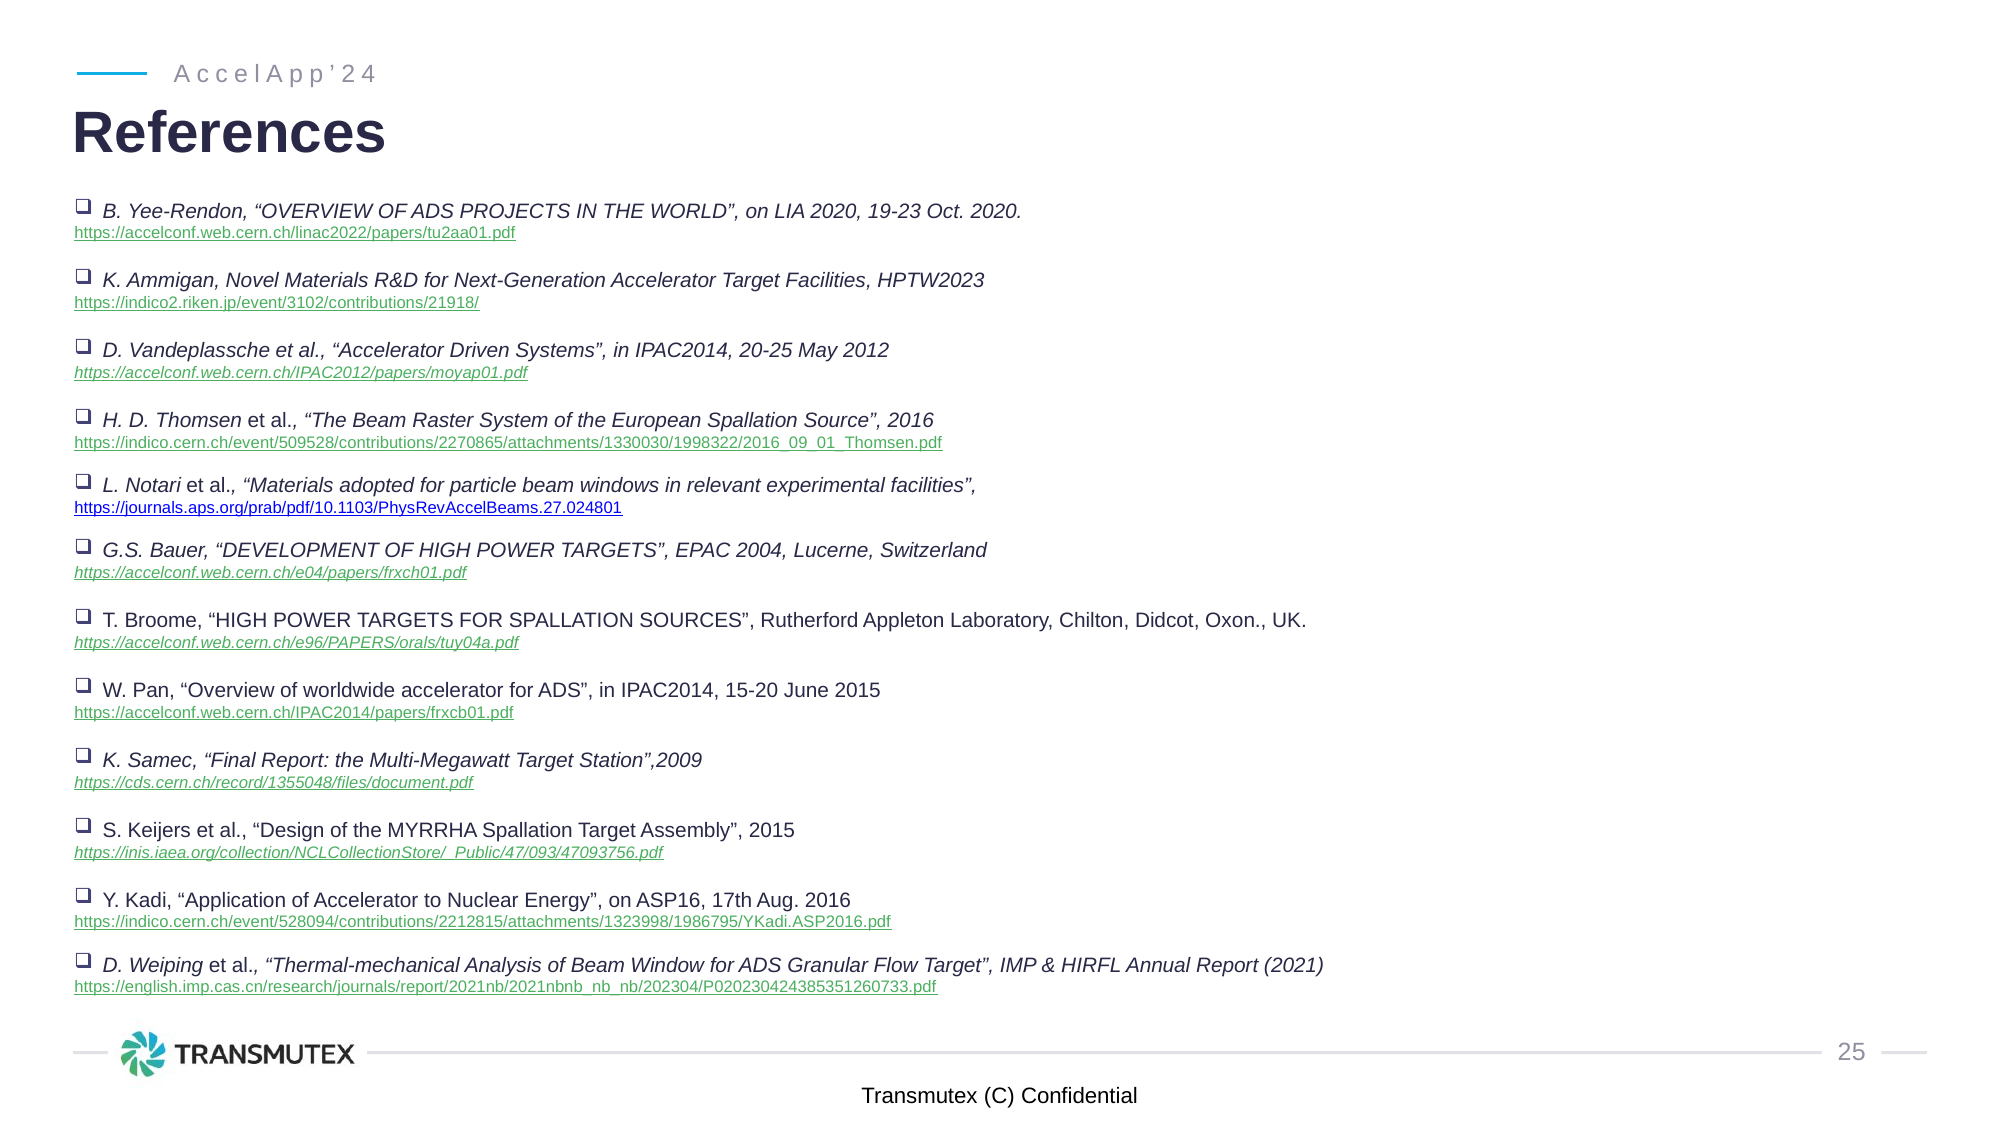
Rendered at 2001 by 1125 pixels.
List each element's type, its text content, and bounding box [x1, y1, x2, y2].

list AccelApp’24 [158, 53, 951, 105]
picture [108, 1029, 367, 1089]
title References [57, 95, 1928, 174]
slide_number 25 [1821, 1029, 1882, 1082]
text_box B. Yee-Rendon, “OVERVIEW OF ADS PROJECTS IN THE WORLD”, on LIA 2020, 19-23 Oct. 2020. https://accelconf.web.cern.ch/linac2022/papers/tu2aa01.pdf K. Ammigan, Novel Materials R&D for Next-Generation Accelerator Target Facilities, HPTW2023 https://indico2.riken.jp/event/3102/contributions/21918/ D. Vandeplassche et al., “Accelerator Driven Systems”, in IPAC2014, 20-25 May 2012 https://accelconf.web.cern.ch/IPAC2012/papers/moyap01.pdf H. D. Thomsen et al., “The Beam Raster System of the European Spallation Source”, 2016 https://indico.cern.ch/event/509528/contributions/2270865/attachments/1330030/1998322/2016_09_01_Thomsen.pdf L. Notari et al., “Materials adopted for particle beam windows in relevant experimental facilities”, https://journals.aps.org/prab/pdf/10.1103/PhysRevAccelBeams.27.024801 G.S. Bauer, “DEVELOPMENT OF HIGH POWER TARGETS”, EPAC 2004, Lucerne, Switzerland https://accelconf.web.cern.ch/e04/papers/frxch01.pdf T. Broome, “HIGH POWER TARGETS FOR SPALLATION SOURCES”, Rutherford Appleton Laboratory, Chilton, Didcot, Oxon., UK. https://accelconf.web.cern.ch/e96/PAPERS/orals/tuy04a.pdf W. Pan, “Overview of worldwide accelerator for ADS”, in IPAC2014, 15-20 June 2015 https://accelconf.web.cern.ch/IPAC2014/papers/frxcb01.pdf K. Samec, “Final Report: the Multi-Megawatt Target Station”,2009 https://cds.cern.ch/record/1355048/files/document.pdf S. Keijers et al., “Design of the MYRRHA Spallation Target Assembly”, 2015 https://inis.iaea.org/collection/NCLCollectionStore/_Public/47/093/47093756.pdf Y. Kadi, “Application of Accelerator to Nuclear Energy”, on ASP16, 17th Aug. 2016 https://indico.cern.ch/event/528094/contributions/2212815/attachments/1323998/1986795/YKadi.ASP2016.pdf D. Weiping et al., “Thermal-mechanical Analysis of Beam Window for ADS Granular Flow Target”, IMP & HIRFL Annual Report (2021) https://english.imp.cas.cn/research/journals/report/2021nb/2021nbnb_nb_nb/202304/P020230424385351260733.pdf [59, 189, 1984, 1029]
